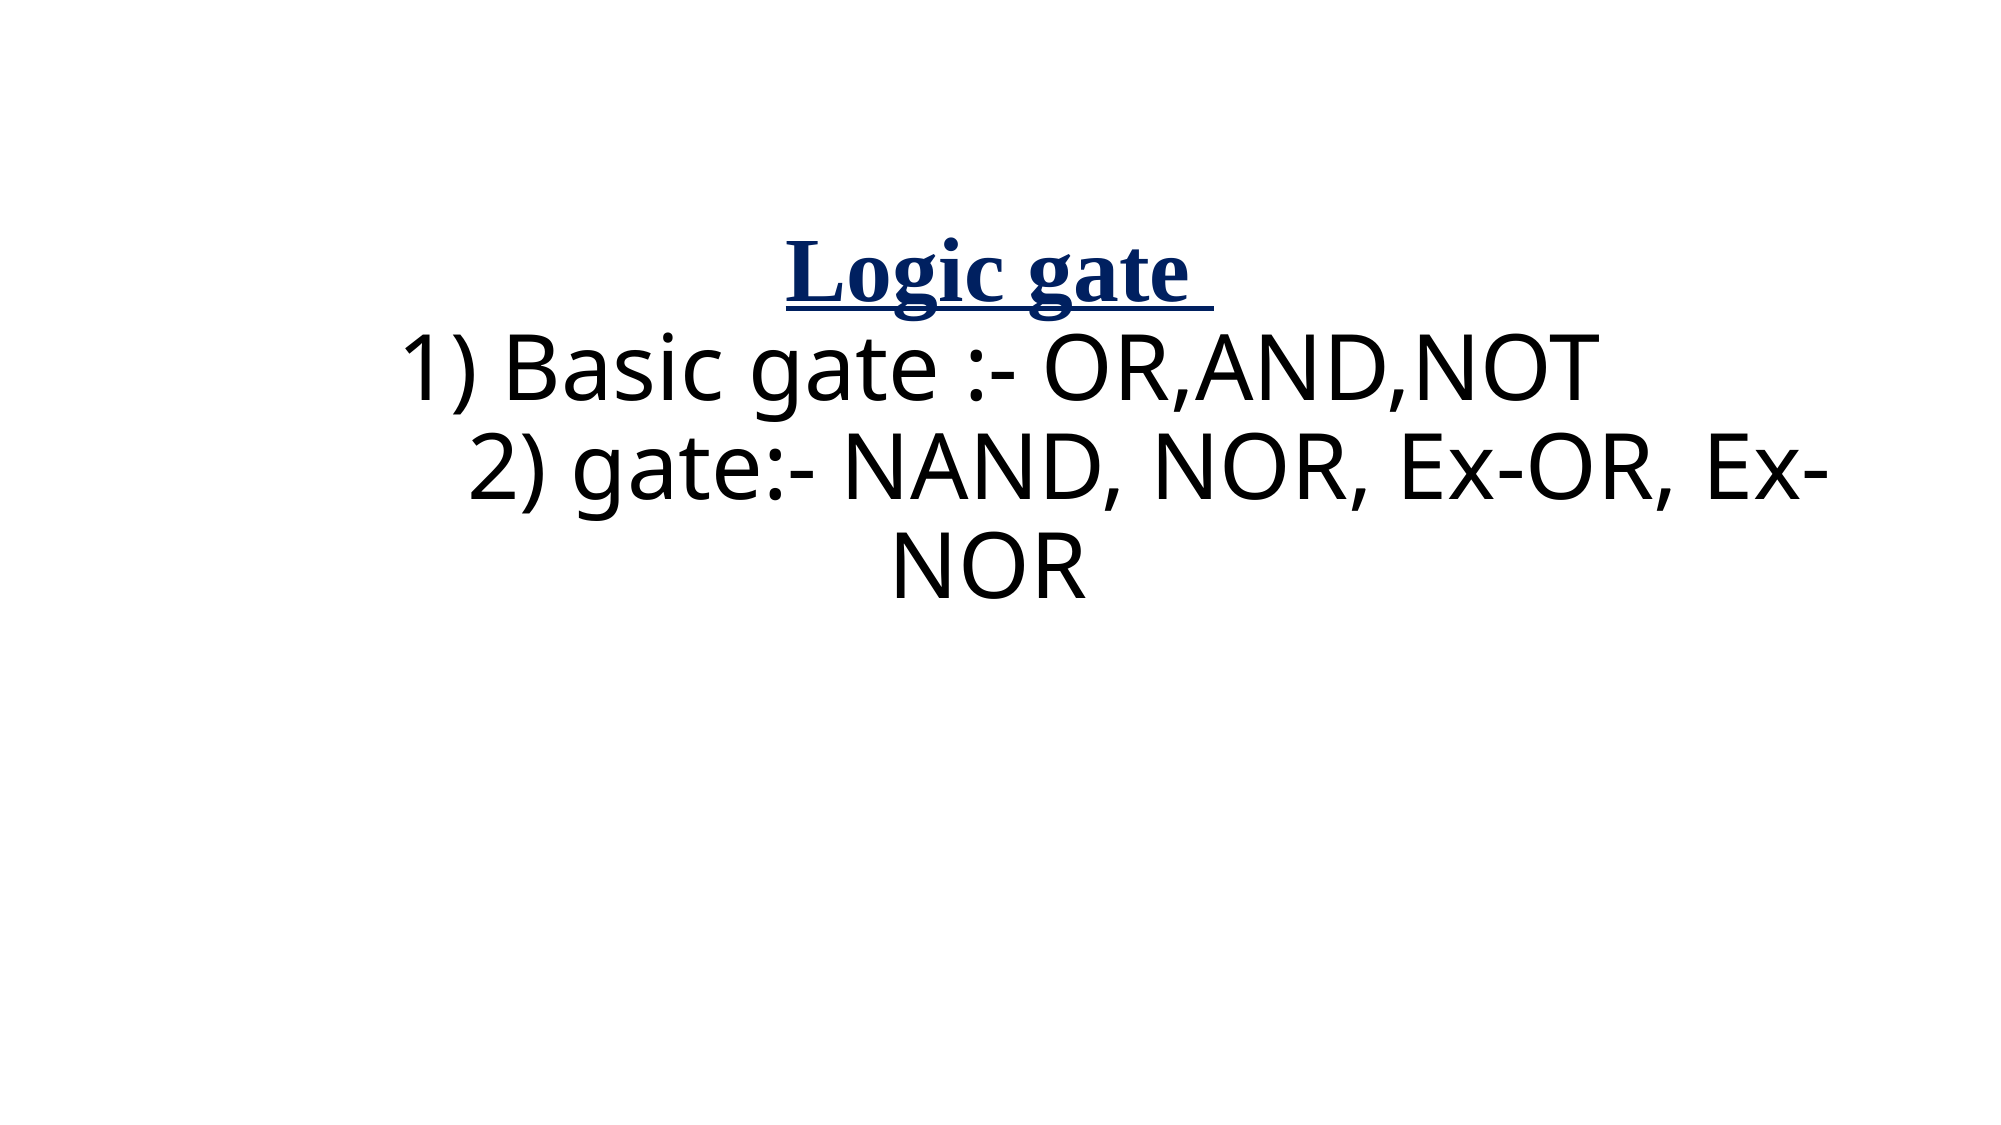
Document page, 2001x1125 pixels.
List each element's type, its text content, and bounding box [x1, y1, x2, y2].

title Logic gate 1) Basic gate :- OR,AND,NOT 2) gate:- NAND, NOR, Ex-OR, Ex-NOR [137, 59, 1863, 781]
